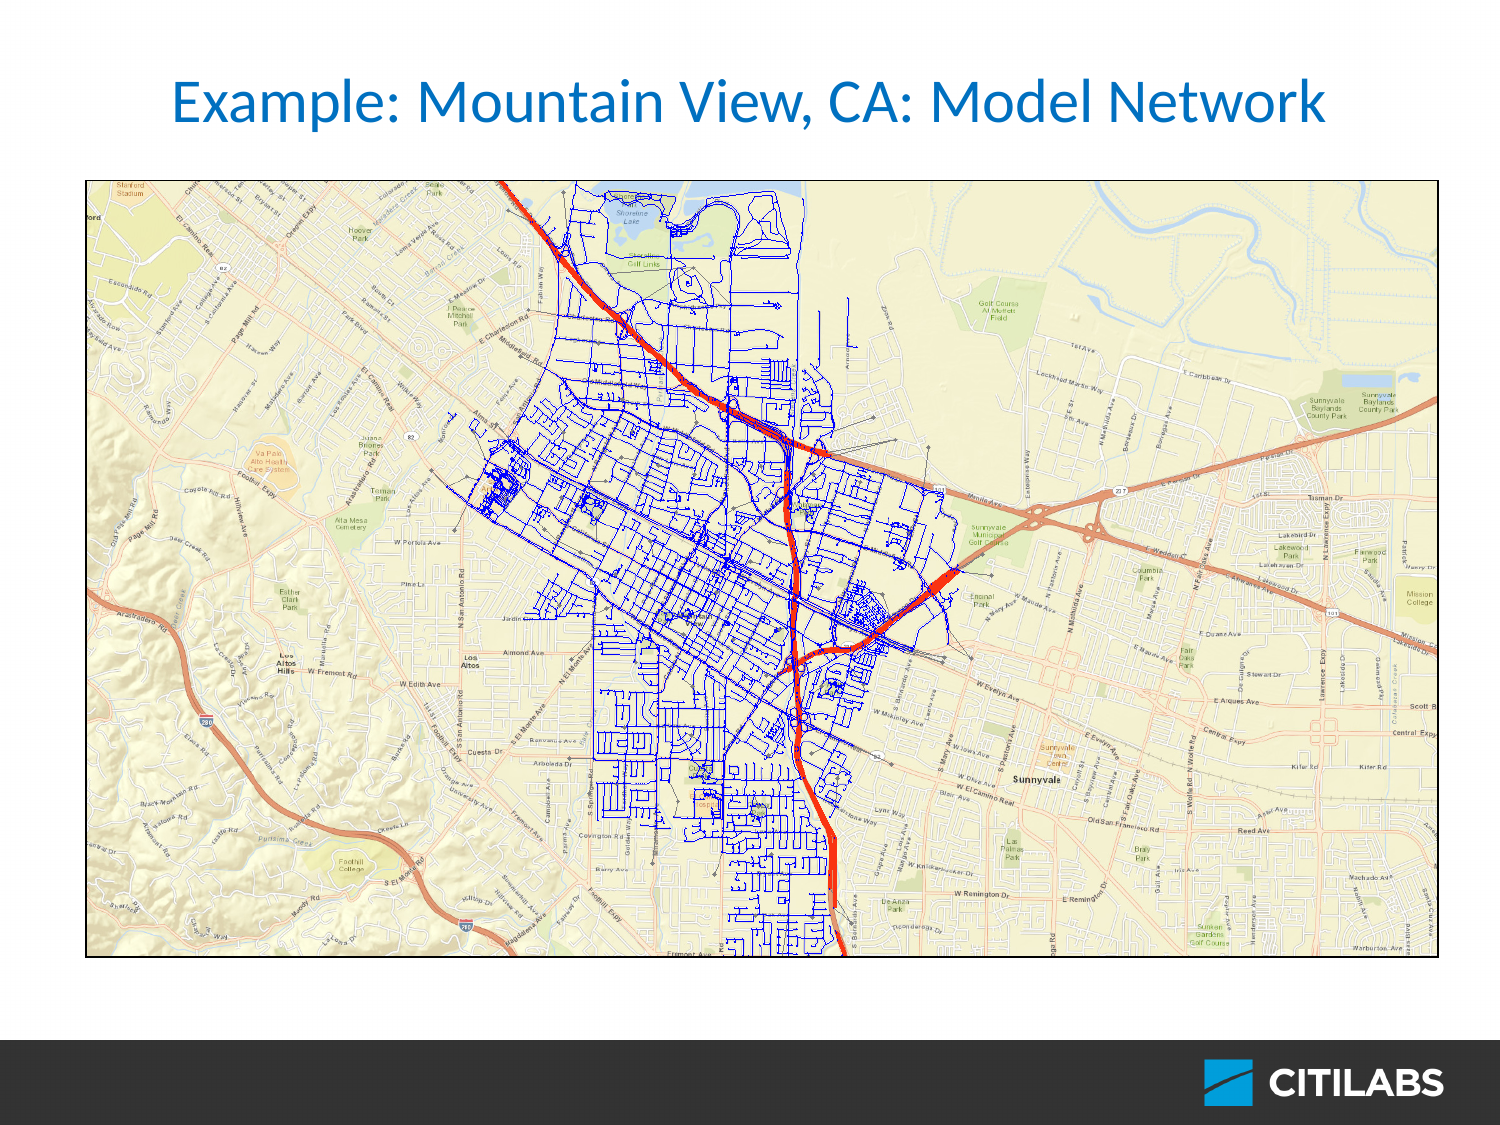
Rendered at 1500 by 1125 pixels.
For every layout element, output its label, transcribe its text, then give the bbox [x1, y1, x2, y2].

title Example: Mountain View, CA: Model Network [75, 45, 1425, 150]
picture [0, 0, 1500, 1125]
